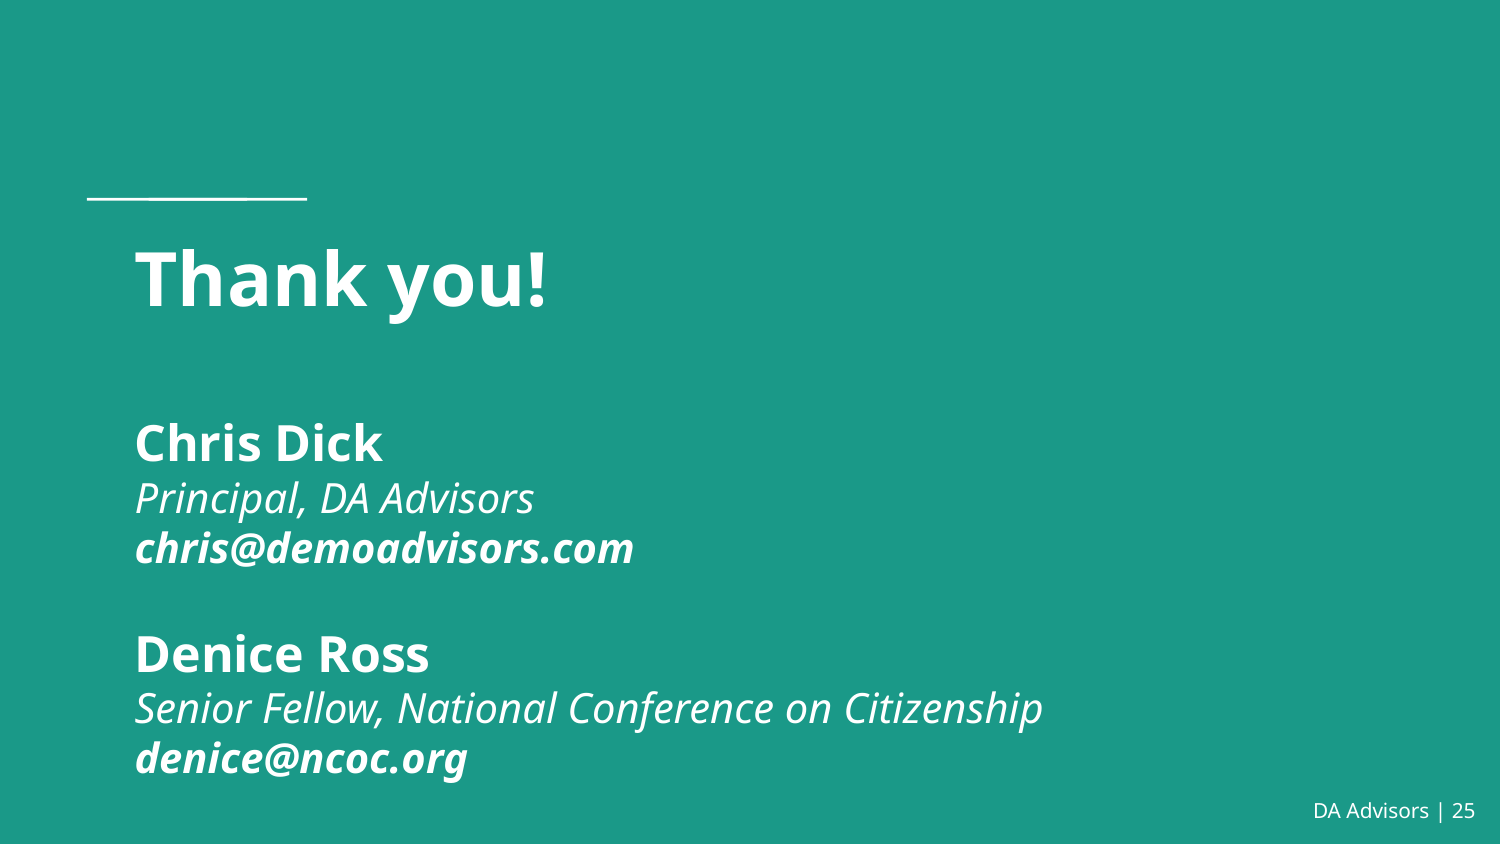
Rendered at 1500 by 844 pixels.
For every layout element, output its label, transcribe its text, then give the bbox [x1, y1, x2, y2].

slide_number DA Advisors | ‹#› [1249, 779, 1491, 844]
title Thank you! Chris Dick Principal, DA Advisors chris@demoadvisors.com Denice Ross Senior Fellow, National Conference on Citizenship denice@ncoc.org [119, 216, 1381, 814]
